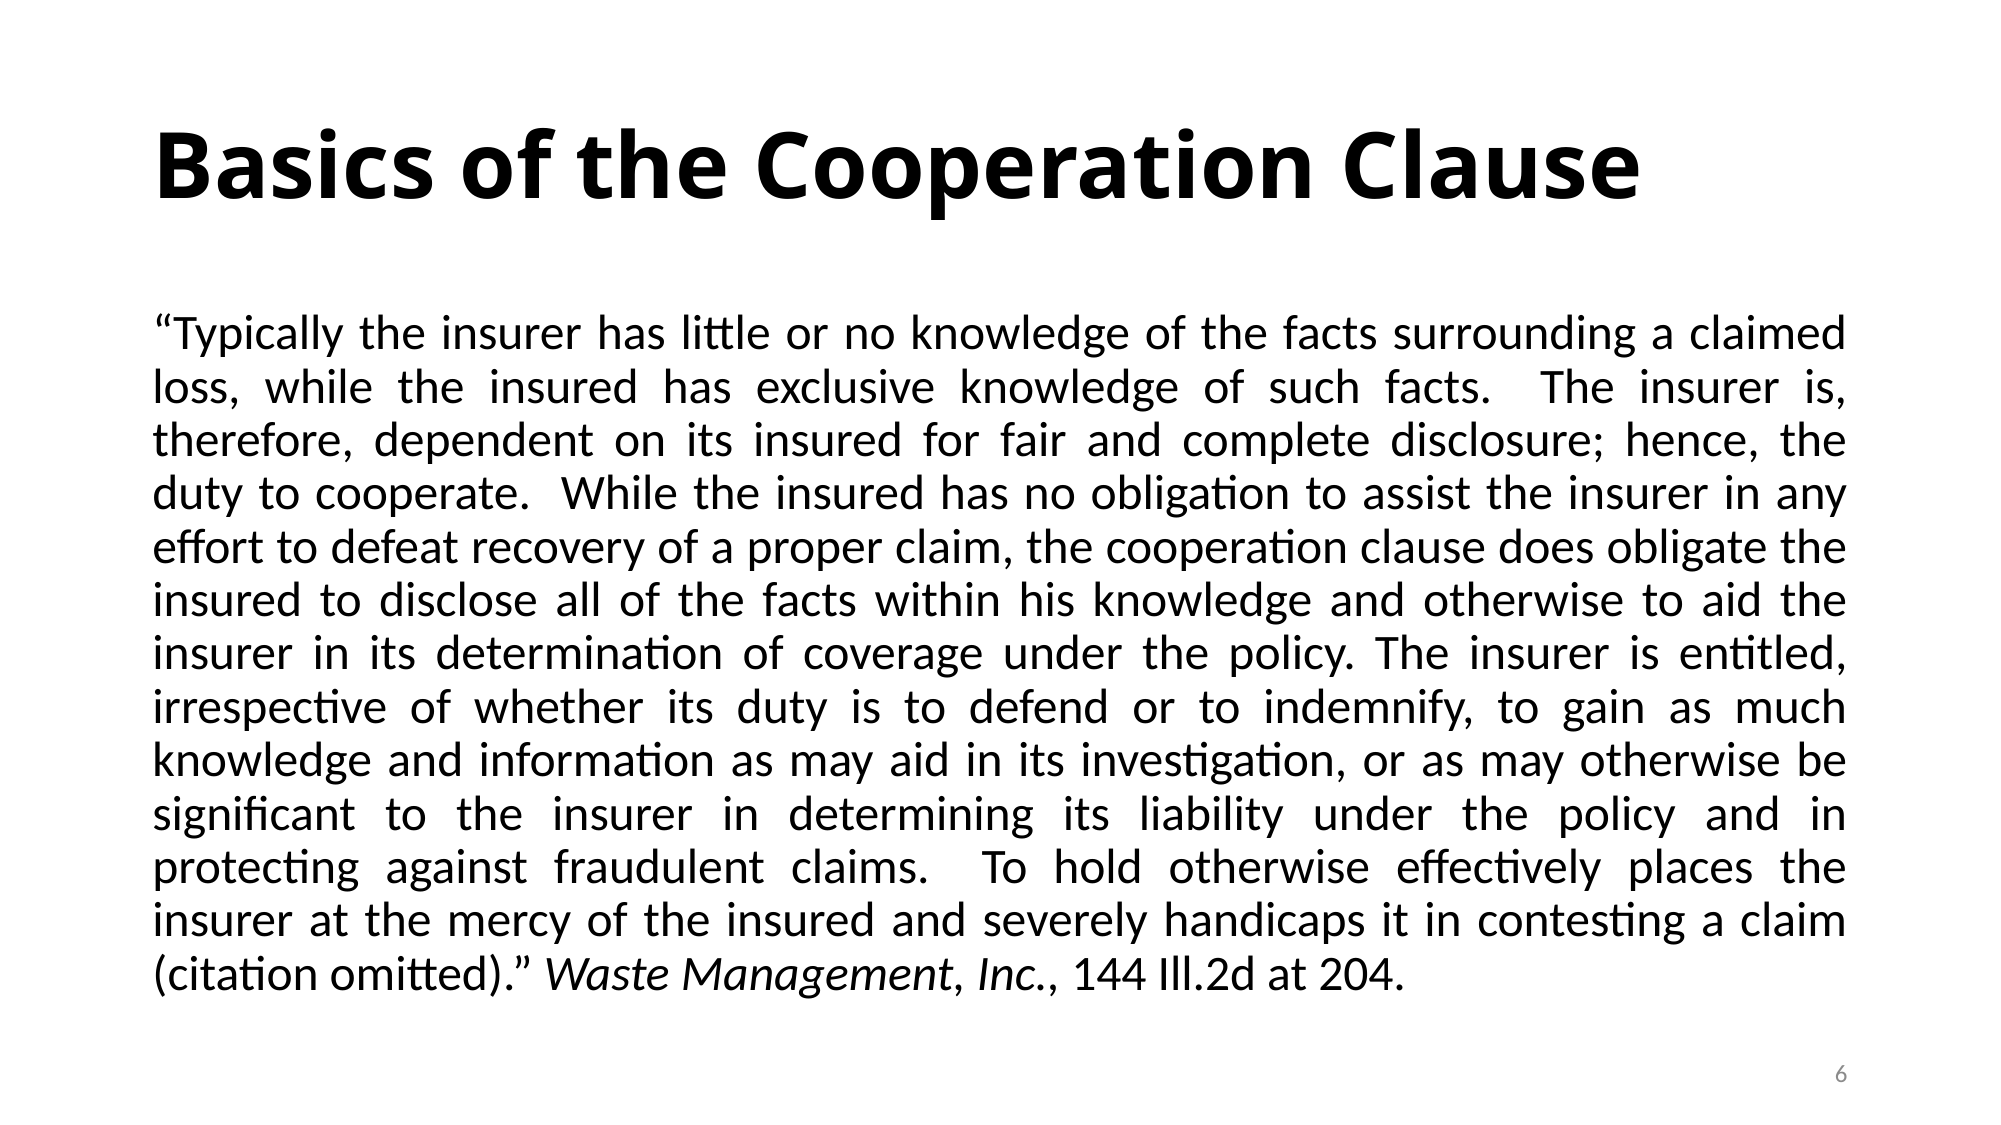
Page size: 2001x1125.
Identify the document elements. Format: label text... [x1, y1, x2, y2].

list “Typically the insurer has little or no knowledge of the facts surrounding a claimed loss, while the insured has exclusive knowledge of such facts. The insurer is, therefore, dependent on its insured for fair and complete disclosure; hence, the duty to cooperate. While the insured has no obligation to assist the insurer in any effort to defeat recovery of a proper claim, the cooperation clause does obligate the insured to disclose all of the facts within his knowledge and otherwise to aid the insurer in its determination of coverage under the policy. The insurer is entitled, irrespective of whether its duty is to defend or to indemnify, to gain as much knowledge and information as may aid in its investigation, or as may otherwise be significant to the insurer in determining its liability under the policy and in protecting against fraudulent claims. To hold otherwise effectively places the insurer at the mercy of the insured and severely handicaps it in contesting a claim (citation omitted).” Waste Management, Inc., 144 Ill.2d at 204. [137, 299, 1863, 1014]
slide_number 6 [1412, 1042, 1863, 1103]
title Basics of the Cooperation Clause [137, 59, 1863, 278]
